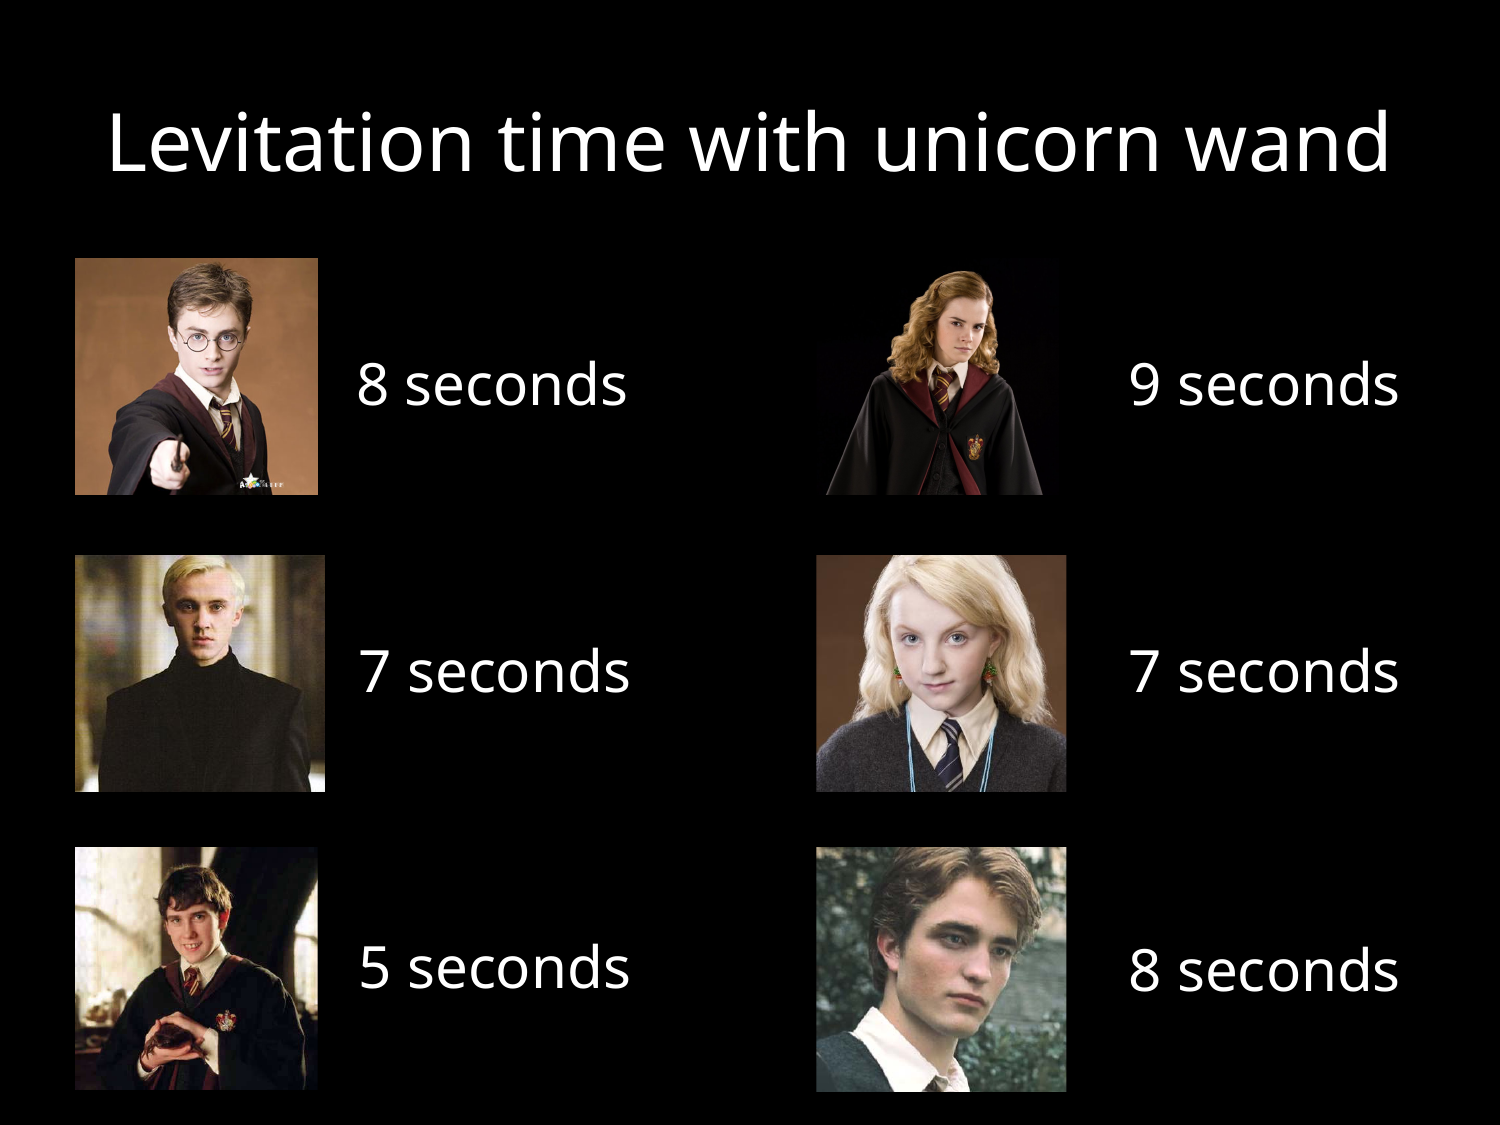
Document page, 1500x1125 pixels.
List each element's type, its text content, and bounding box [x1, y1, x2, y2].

picture [74, 555, 326, 793]
text_box 8 seconds [341, 339, 644, 425]
text_box 7 seconds [344, 626, 647, 712]
text_box 5 seconds [344, 922, 647, 1008]
text_box 9 seconds [1113, 339, 1416, 425]
picture [816, 847, 1067, 1092]
picture [816, 554, 1067, 793]
title Levitation time with unicorn wand [75, 45, 1425, 233]
text_box 7 seconds [1113, 626, 1416, 712]
picture [816, 257, 1060, 496]
picture [74, 258, 318, 496]
text_box 8 seconds [1113, 925, 1416, 1011]
picture [74, 847, 318, 1091]
